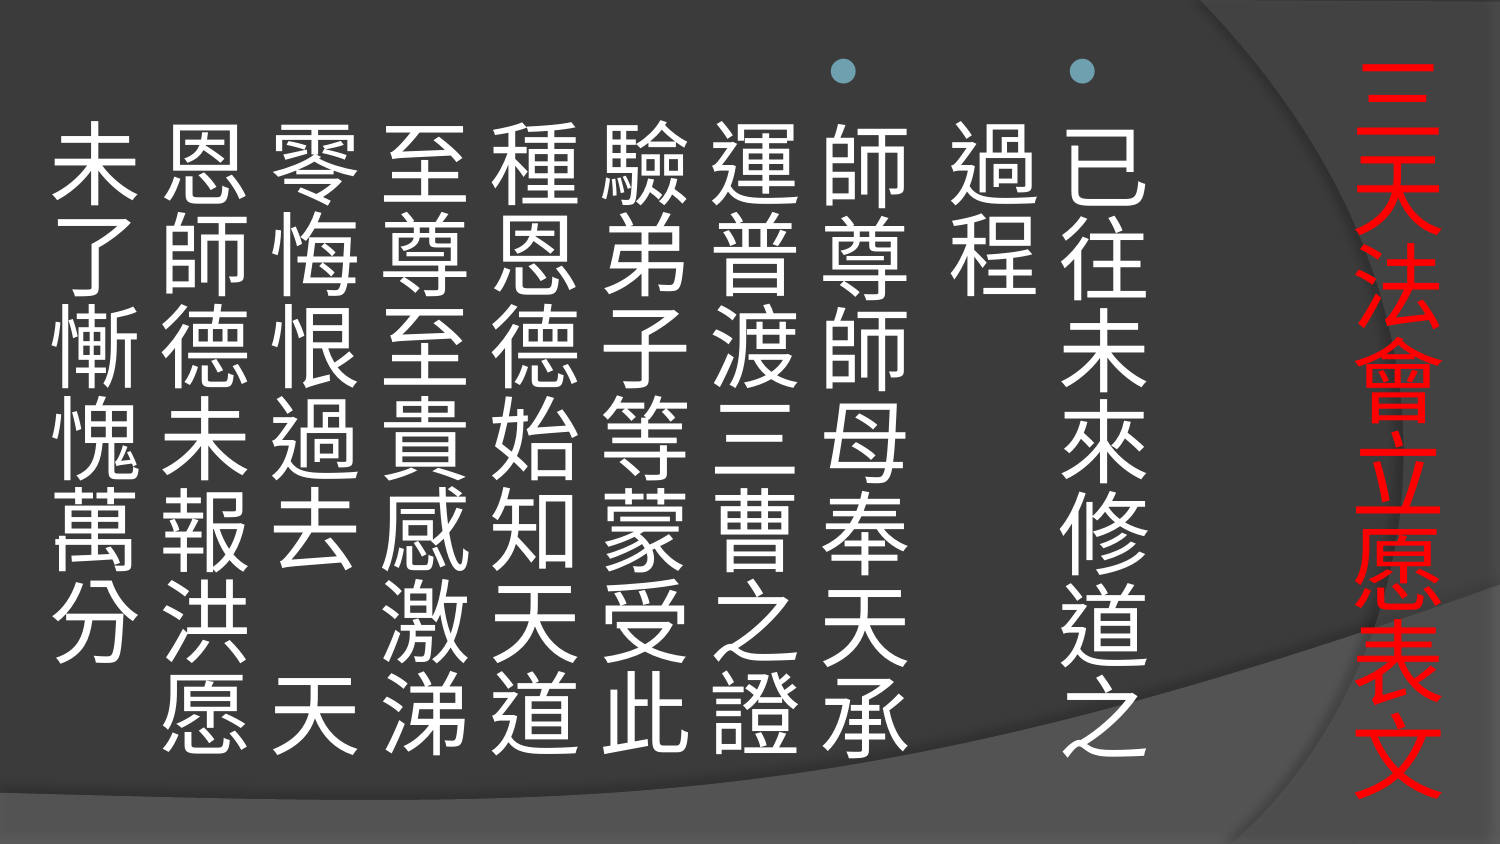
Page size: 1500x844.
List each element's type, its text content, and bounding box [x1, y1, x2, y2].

list 已往未來修道之過程 師尊師母奉天承運普渡三曹之證驗弟子等蒙受此種恩德始知天道至尊至貴感激涕零悔恨過去 天恩師德未報洪愿未了慚愧萬分 [29, 33, 1294, 812]
title 三天法會立愿表文 [1316, 43, 1473, 812]
